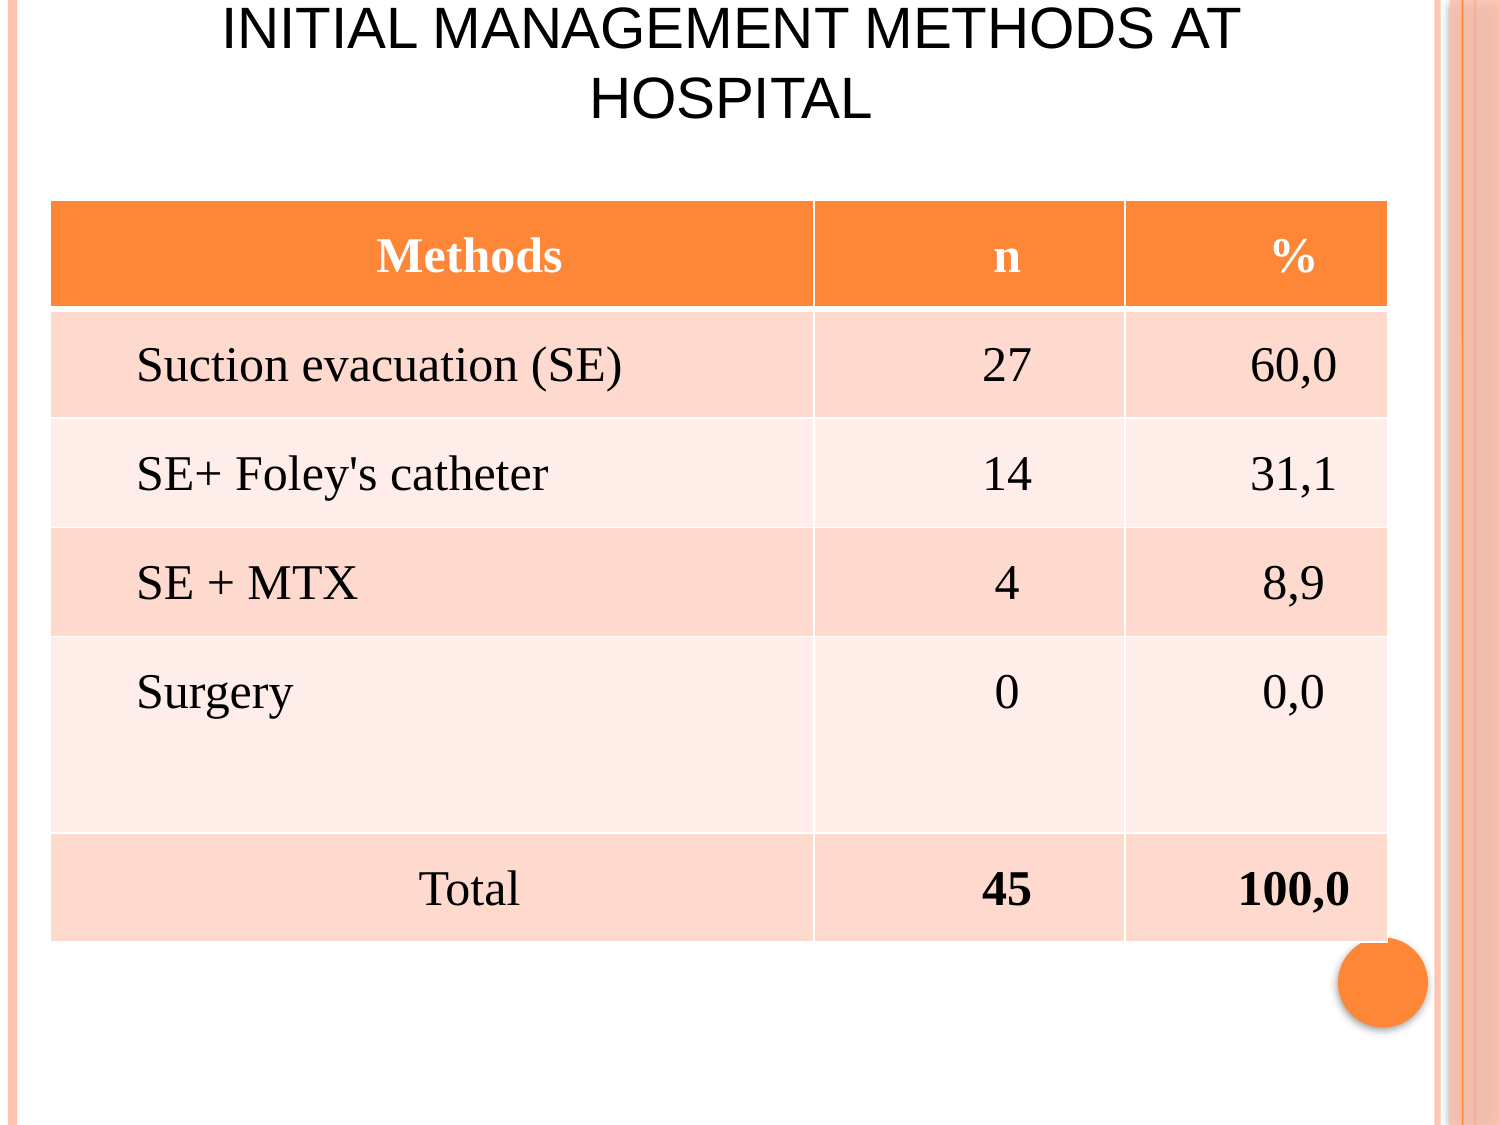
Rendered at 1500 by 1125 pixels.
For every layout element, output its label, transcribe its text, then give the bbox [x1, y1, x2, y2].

table_cell 60,0 [1126, 312, 1387, 417]
table_cell SE+ Foley's catheter [51, 419, 813, 527]
table_cell SE + MTX [51, 528, 813, 636]
table_cell 100,0 [1126, 834, 1387, 941]
table_header % [1126, 201, 1387, 306]
table_cell Total [51, 834, 813, 941]
table_cell Suction evacuation (SE) [51, 312, 813, 417]
table_cell 14 [815, 419, 1124, 527]
table_header n [815, 201, 1124, 306]
title initial management methods at hospital [62, 45, 1400, 138]
table_cell 4 [815, 528, 1124, 636]
table_cell 27 [815, 312, 1124, 417]
table_cell 0,0 [1126, 637, 1387, 832]
table_cell Surgery [51, 637, 813, 832]
table_cell 0 [815, 637, 1124, 832]
table_cell 31,1 [1126, 419, 1387, 527]
table_cell 8,9 [1126, 528, 1387, 636]
table_cell 45 [815, 834, 1124, 941]
table_header Methods [51, 201, 813, 306]
